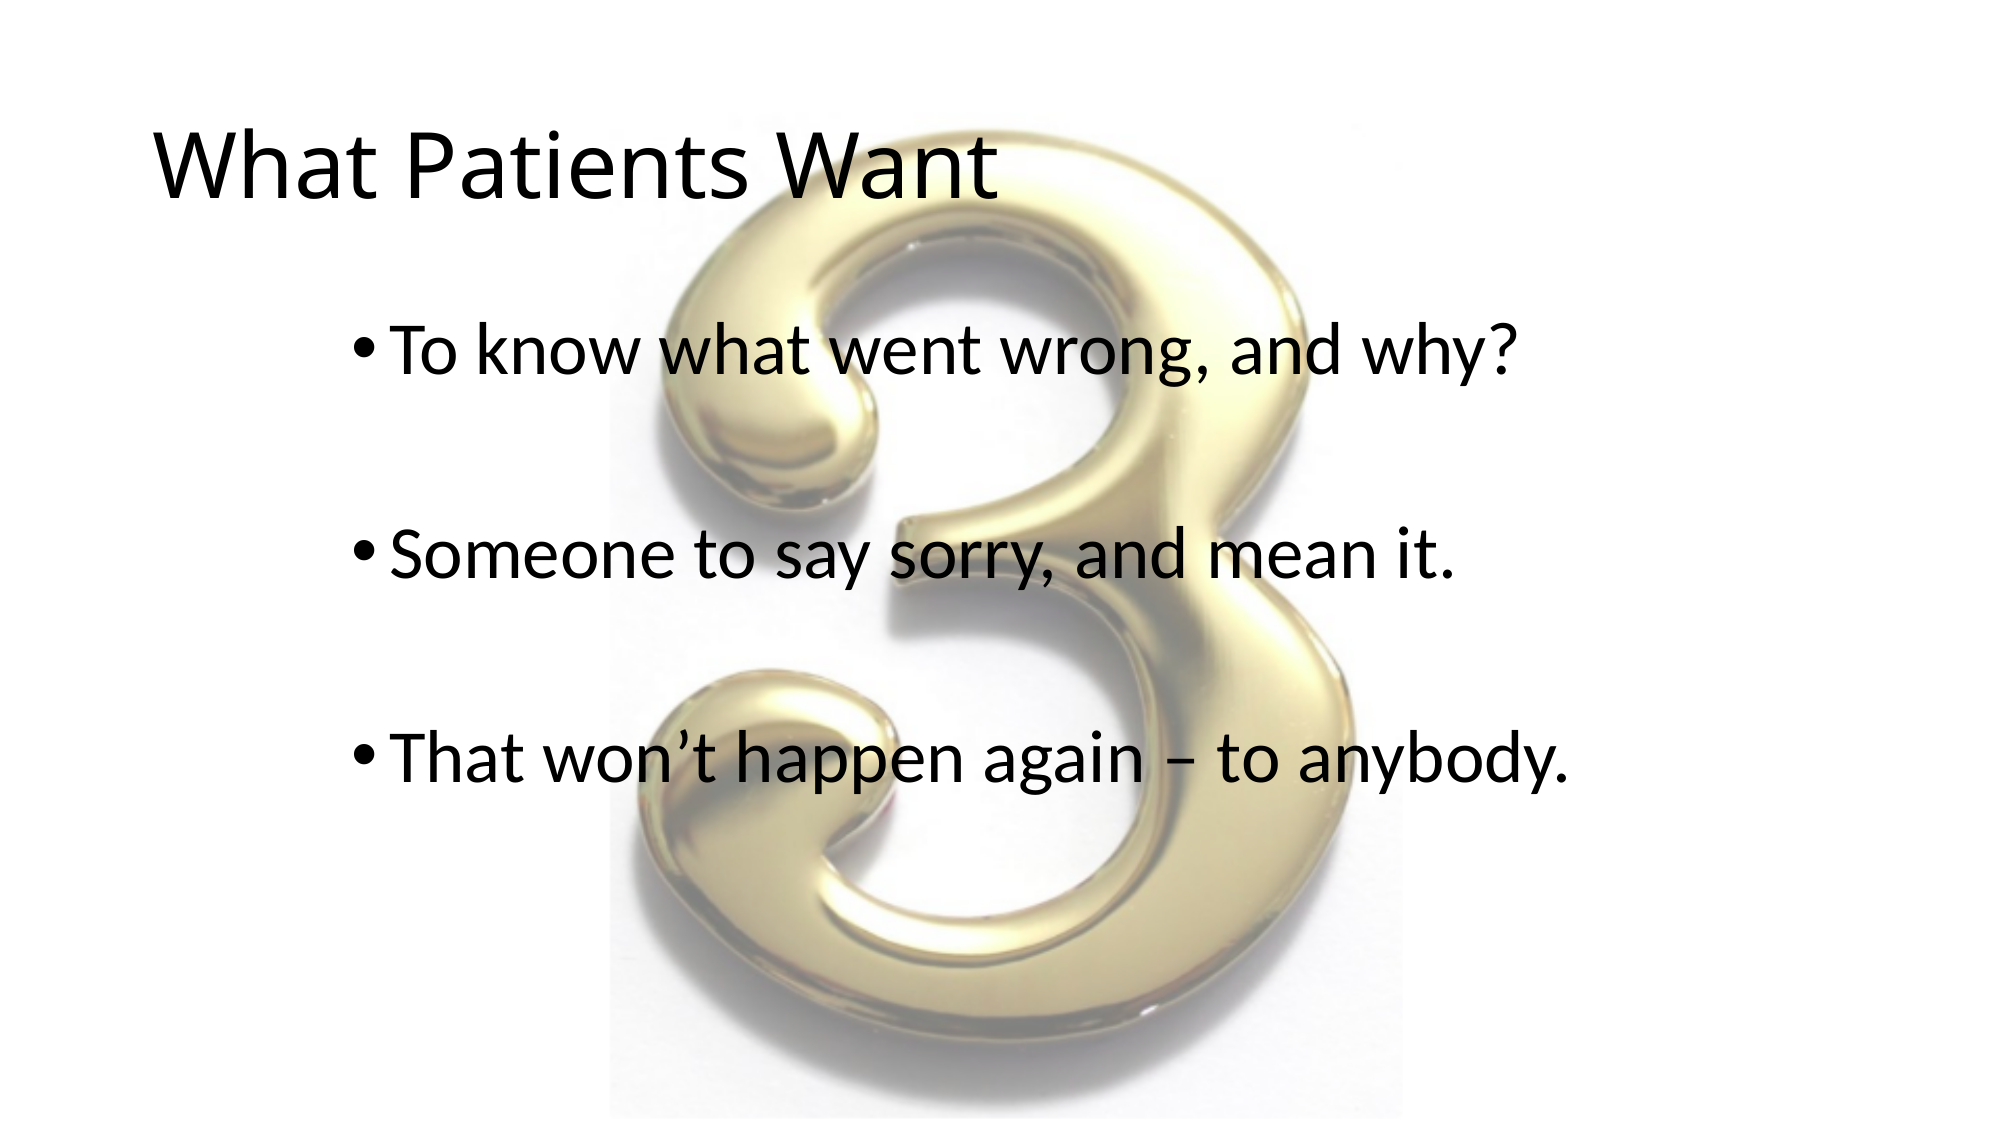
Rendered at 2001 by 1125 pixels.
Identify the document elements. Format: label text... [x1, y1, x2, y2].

list To know what went wrong, and why? Someone to say sorry, and mean it. That won’t happen again – to anybody. [1430, 302, 1687, 1045]
picture [593, 93, 1430, 1125]
list To know what went wrong, and why? Someone to say sorry, and mean it. That won’t happen again – to anybody. [336, 302, 593, 1045]
title What Patients Want [137, 59, 1863, 278]
